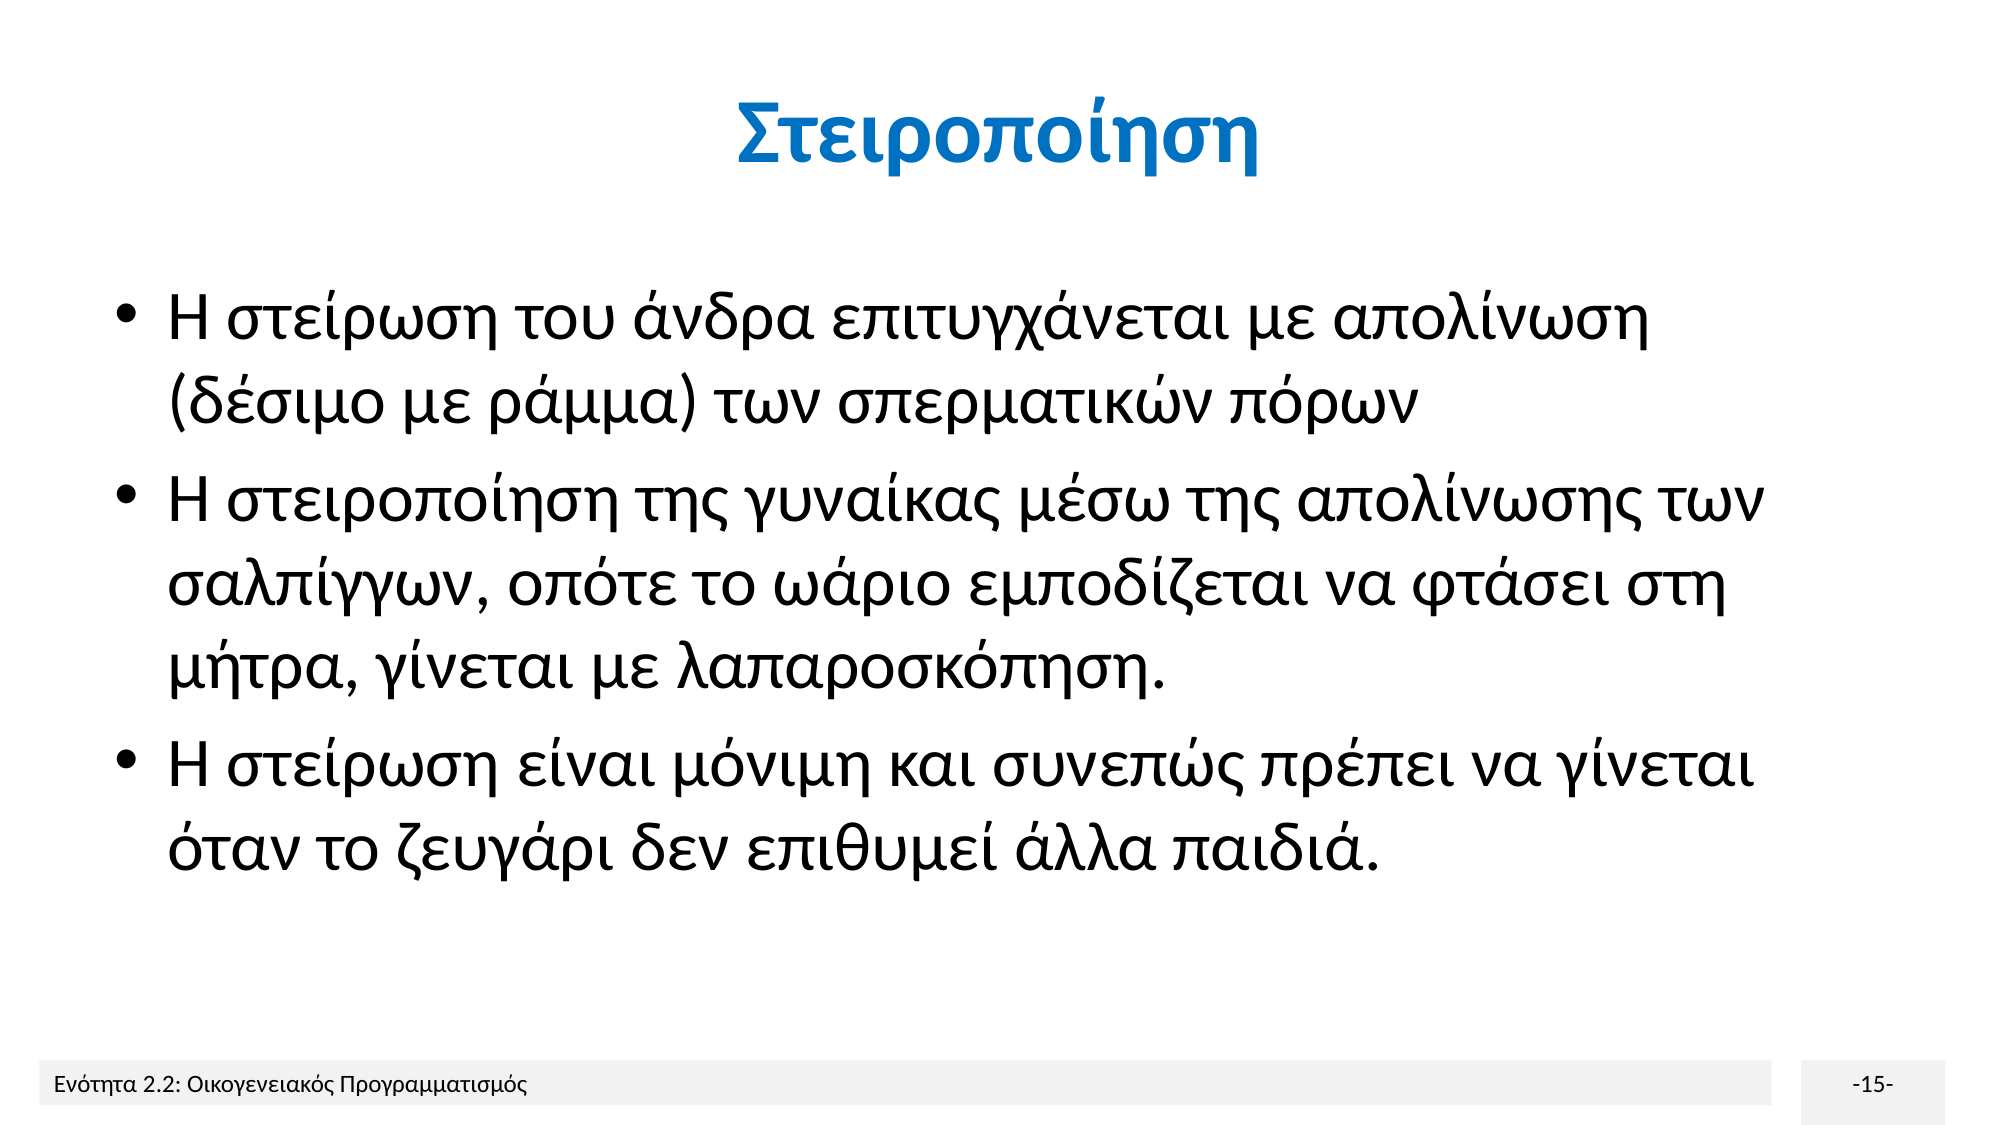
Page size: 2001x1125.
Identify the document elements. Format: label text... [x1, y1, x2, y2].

list Η στείρωση του άνδρα επιτυγχάνεται με απολίνωση (δέσιμο με ράμμα) των σπερματικών πόρων Η στειροποίηση της γυναίκας μέσω της απολίνωσης των σαλπίγγων, οπότε το ωάριο εμποδίζεται να φτάσει στη μήτρα, γίνεται με λαπαροσκόπηση. Η στείρωση είναι μόνιμη και συνεπώς πρέπει να γίνεται όταν το ζευγάρι δεν επιθυμεί άλλα παιδιά. [99, 262, 1900, 1005]
title Στειροποίηση [99, 45, 1900, 207]
